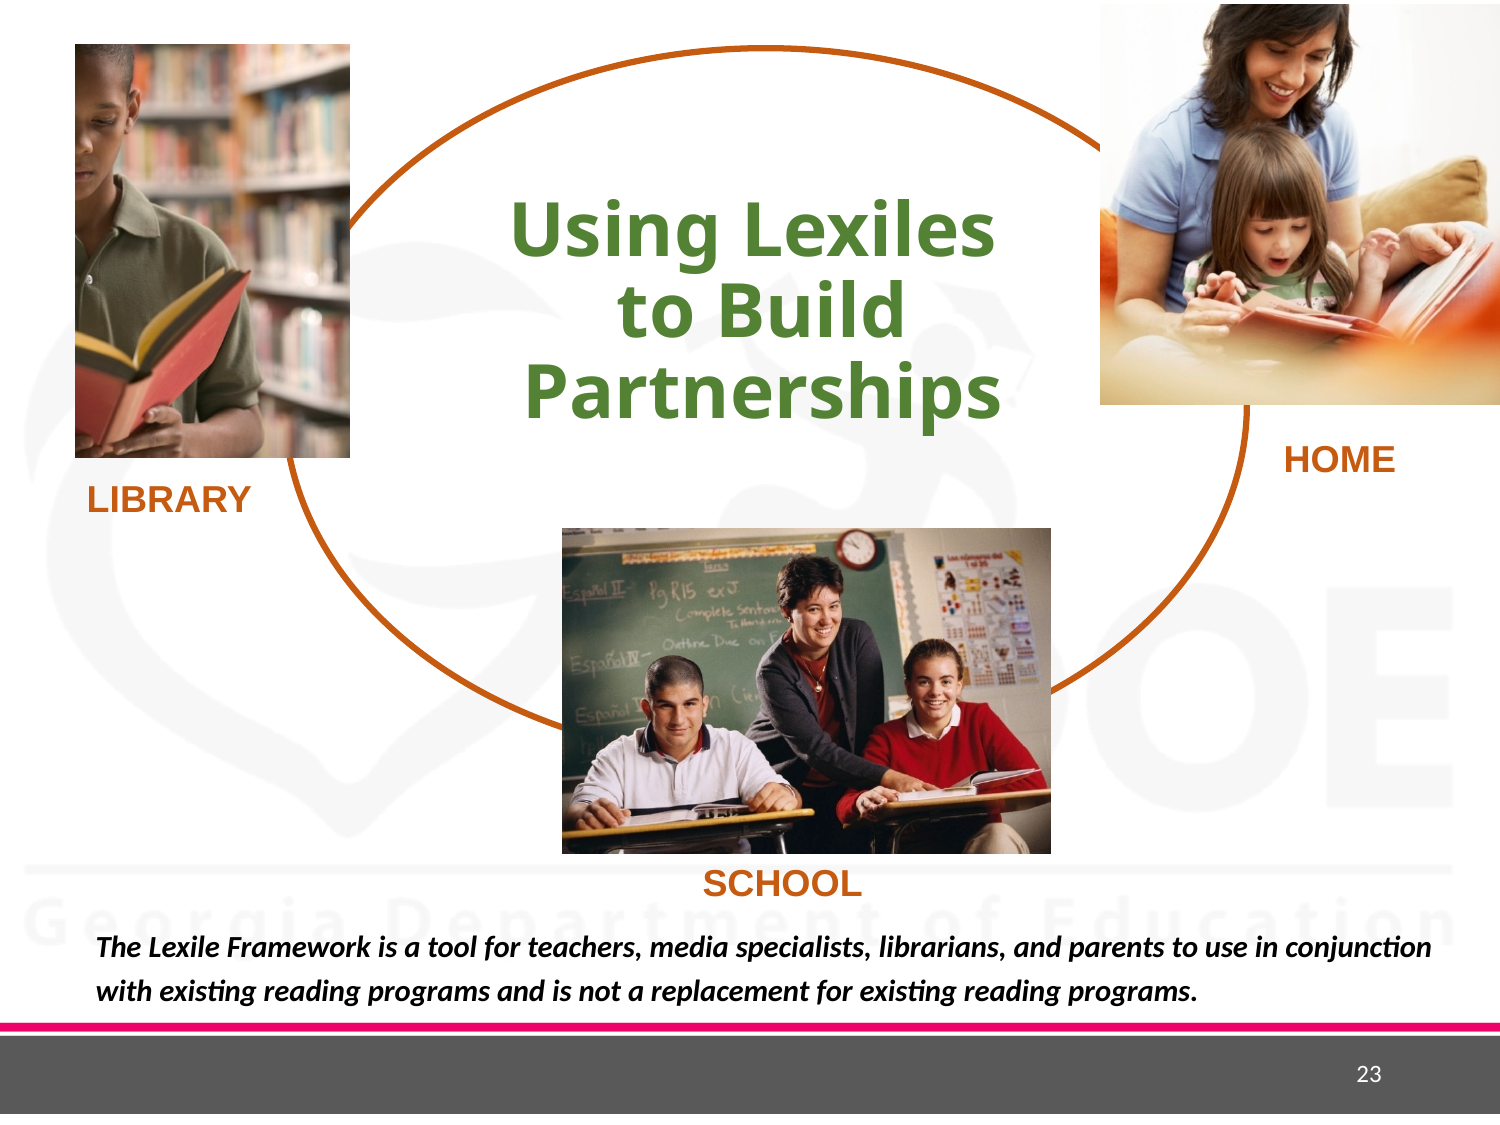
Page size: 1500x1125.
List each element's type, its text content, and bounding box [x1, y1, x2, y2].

picture [19, 4, 1500, 980]
title Using Lexiles to Build Partnerships [425, 183, 1100, 444]
text_box LIBRARY [71, 467, 285, 528]
slide_number 23 [1059, 1042, 1397, 1103]
list The Lexile Framework is a tool for teachers, media specialists, librarians, and parents to use in conjunction with existing reading programs and is not a replacement for existing reading programs. [39, 912, 1500, 1020]
text_box SCHOOL [687, 854, 926, 912]
text_box [288, 47, 1248, 729]
text_box HOME [1246, 427, 1434, 488]
